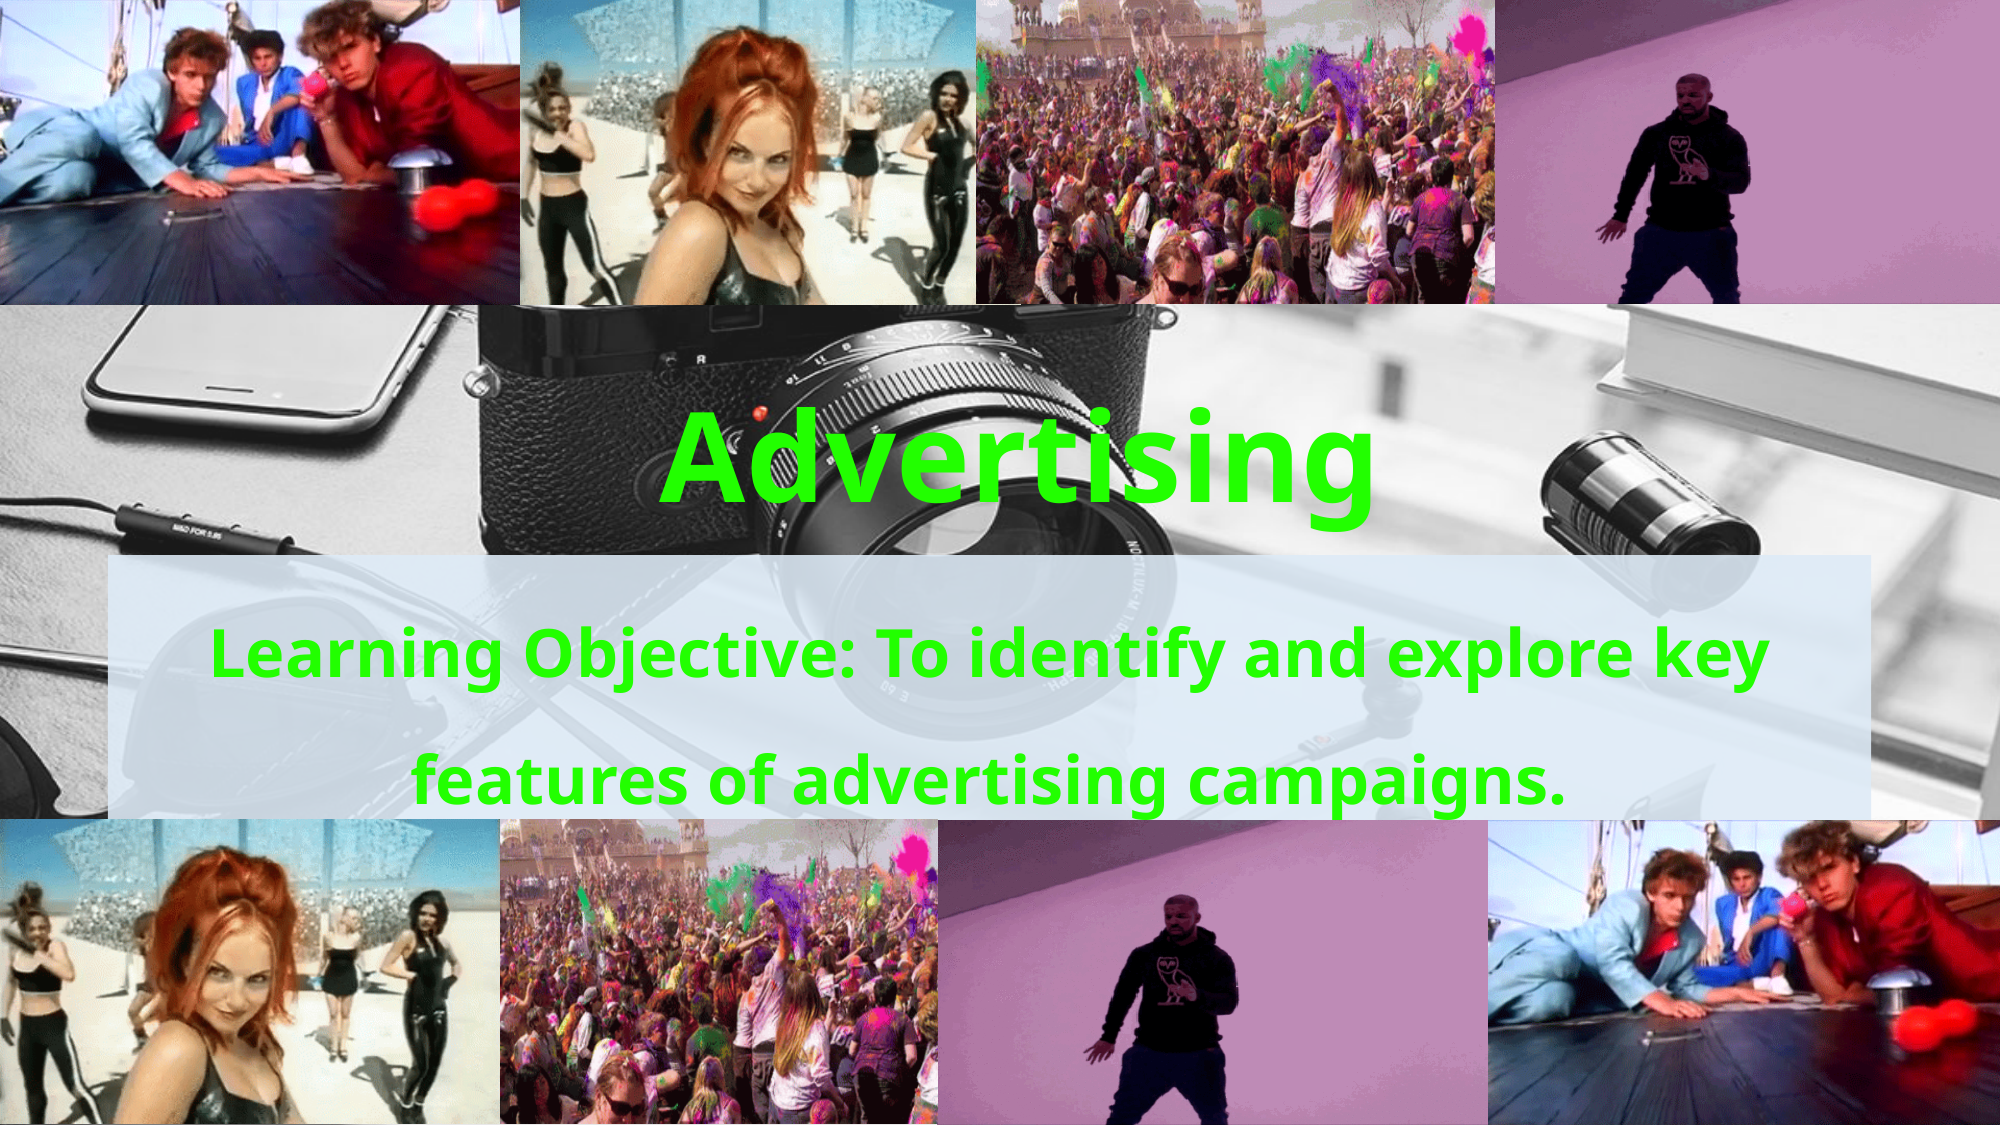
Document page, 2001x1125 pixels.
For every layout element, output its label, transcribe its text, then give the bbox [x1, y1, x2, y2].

picture [0, 819, 2000, 1125]
subtitle Learning Objective: To identify and explore key features of advertising campaigns. [107, 555, 1872, 820]
title Advertising [146, 304, 1895, 537]
picture [0, 0, 2000, 305]
